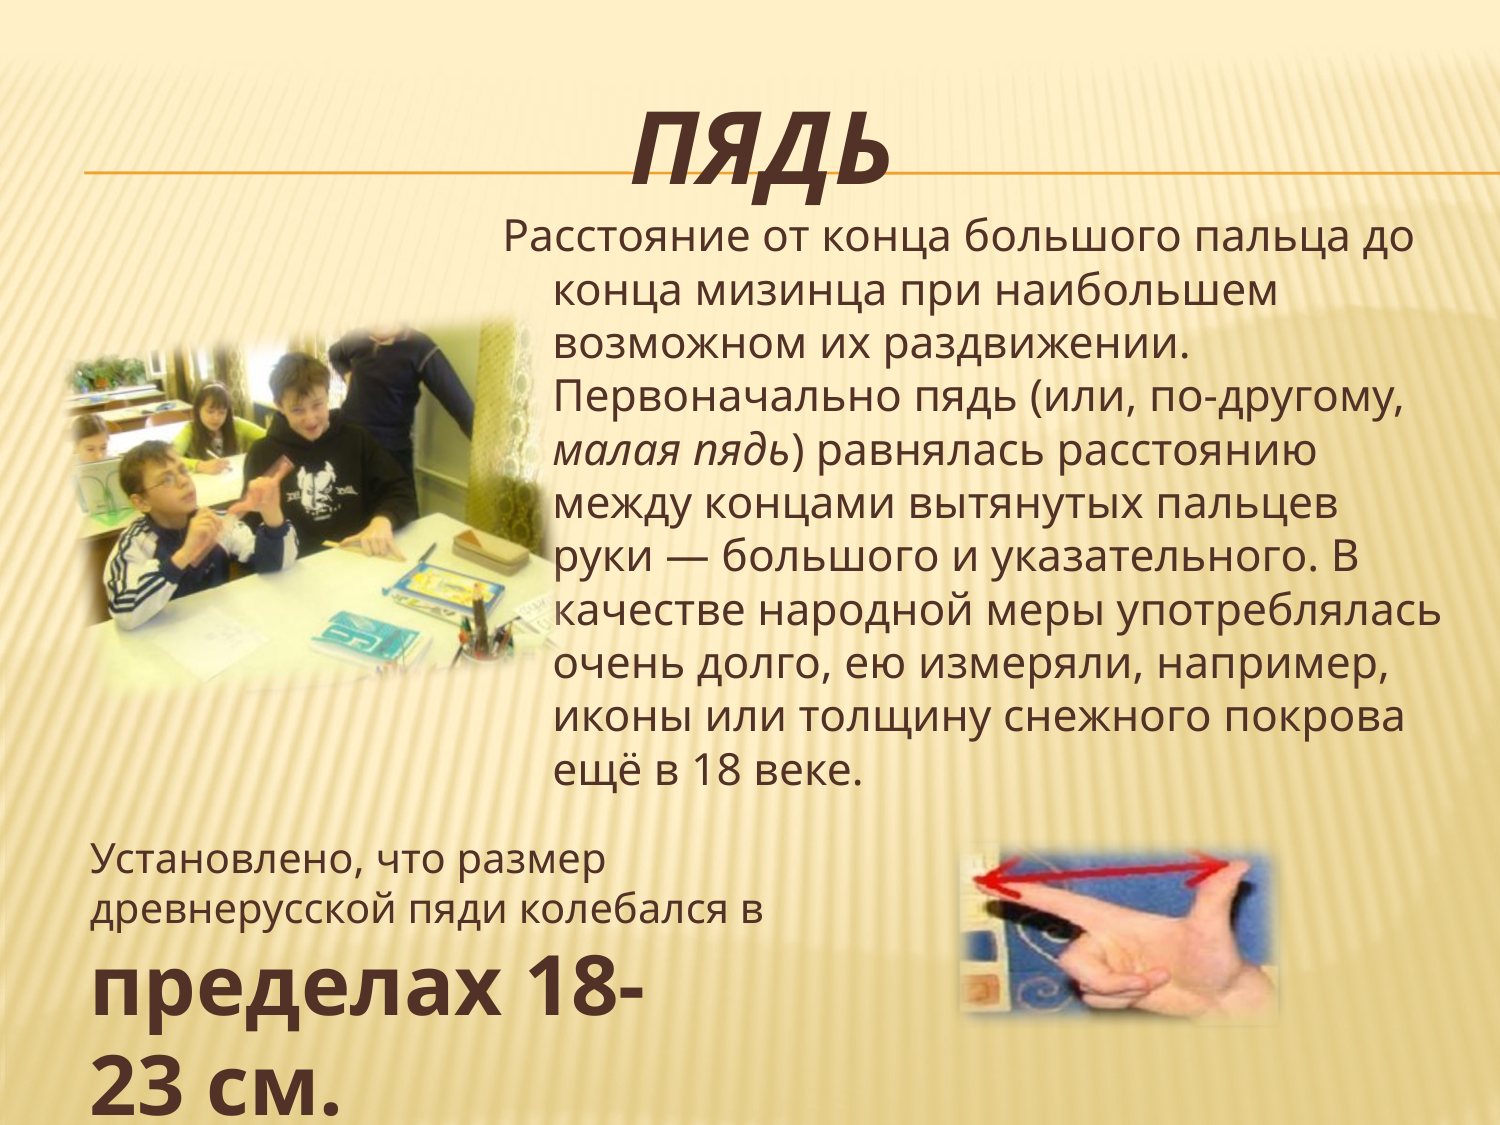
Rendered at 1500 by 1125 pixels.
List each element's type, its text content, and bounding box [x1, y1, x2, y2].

picture [66, 322, 560, 693]
title ПЯДЬ [50, 75, 1475, 213]
text_box Установлено, что размер древнерусской пяди колебался в пределах 18-23 см. [74, 824, 825, 1125]
list Расстояние от конца большого пальца до конца мизинца при наибольшем возможном их раздвижении. Первоначально пядь (или, по-другому, малая пядь) равнялась расстоянию между концами вытянутых пальцев руки — большого и указательного. В качестве народной меры употреблялась очень долго, ею измеряли, например, иконы или толщину снежного покрова ещё в 18 веке. [487, 200, 1463, 813]
picture [949, 837, 1288, 1031]
